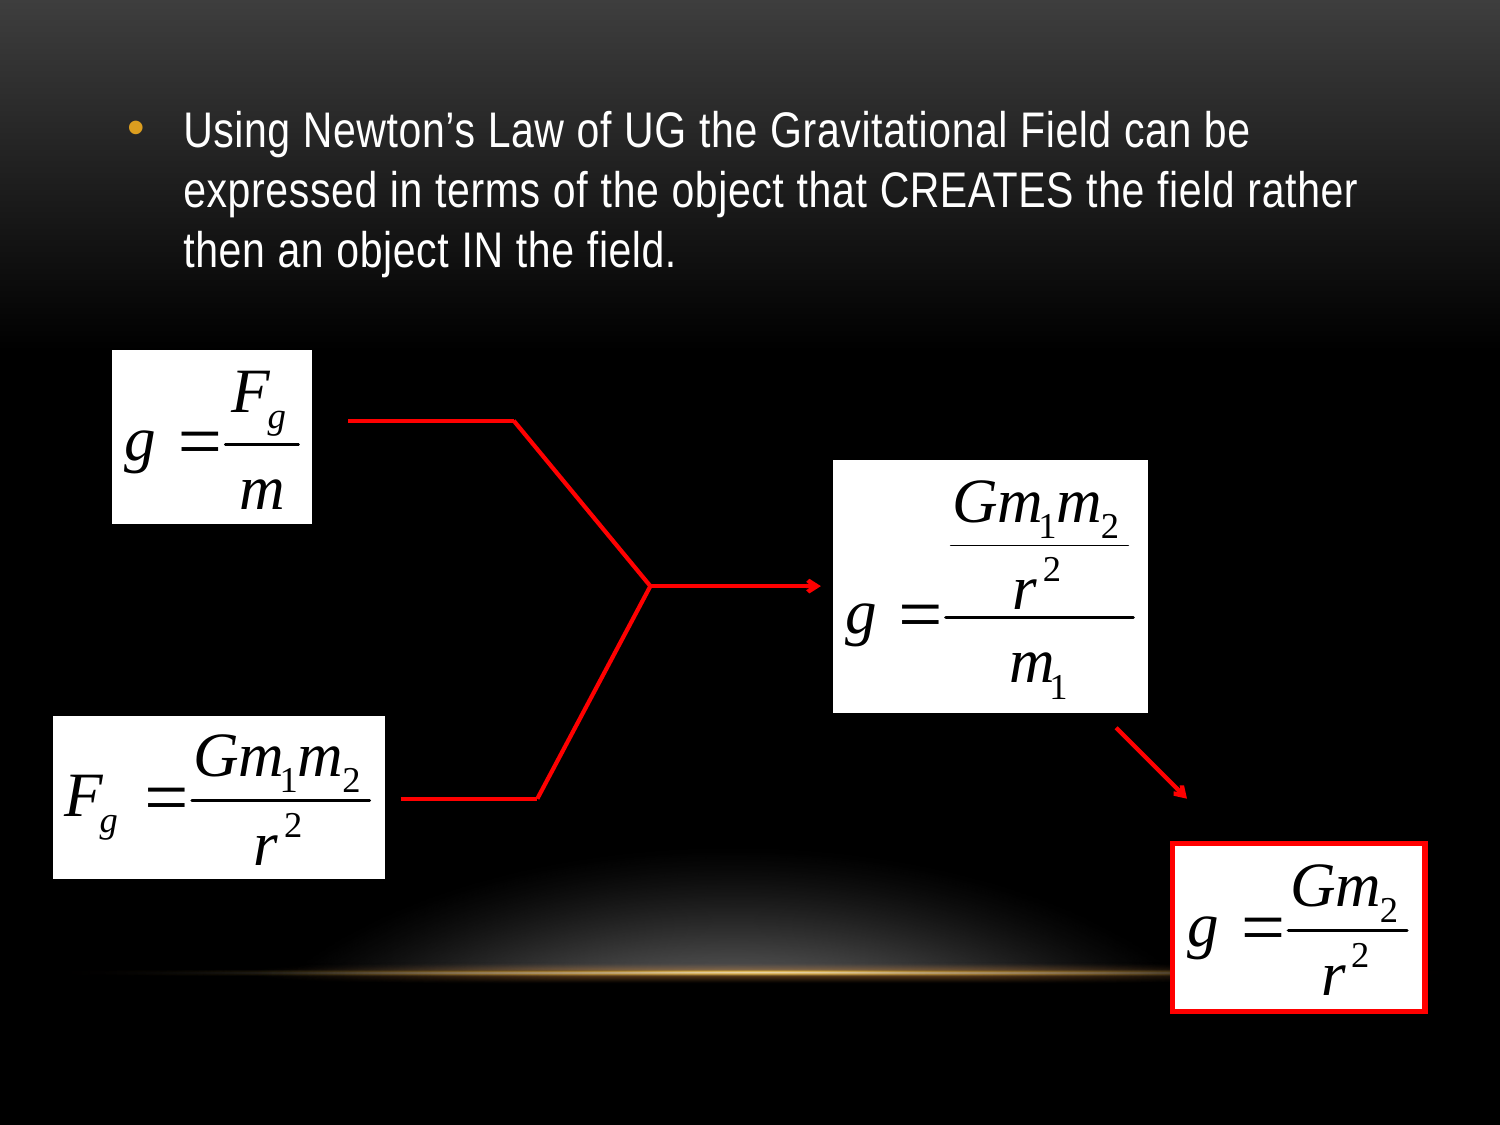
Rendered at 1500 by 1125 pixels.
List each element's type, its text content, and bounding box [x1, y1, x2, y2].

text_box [1174, 845, 1423, 1010]
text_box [52, 715, 385, 880]
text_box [1115, 727, 1188, 799]
picture [0, 0, 1500, 1125]
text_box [348, 420, 822, 799]
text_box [111, 349, 313, 524]
list Using Newton’s Law of UG the Gravitational Field can be expressed in terms of the object that CREATES the field rather then an object IN the field. [112, 90, 1413, 303]
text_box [832, 459, 1149, 713]
